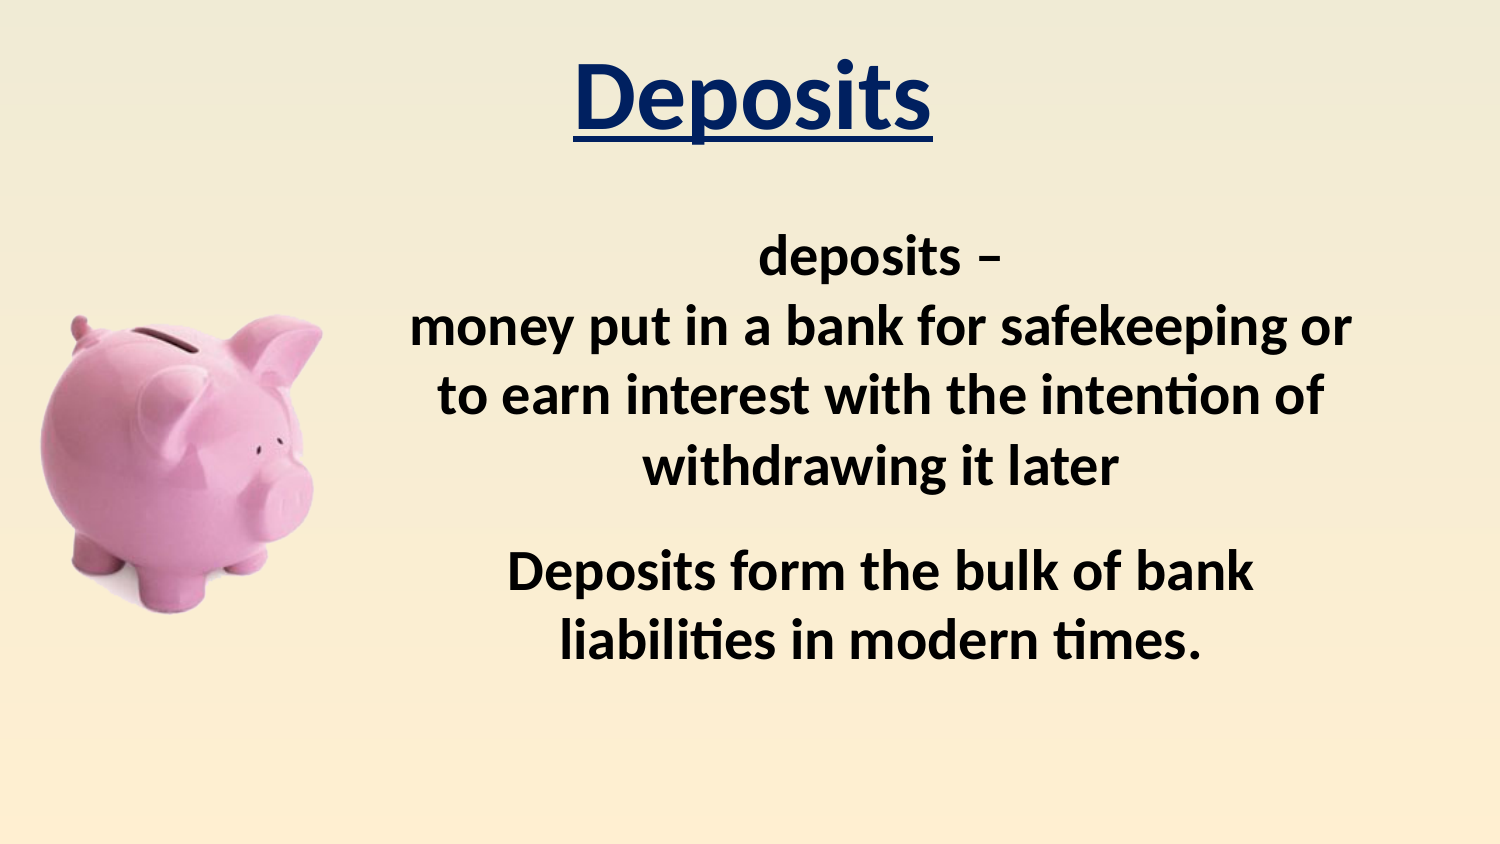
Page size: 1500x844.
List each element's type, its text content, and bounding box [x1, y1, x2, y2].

text_box deposits – money put in a bank for safekeeping or to earn interest with the intention of withdrawing it later Deposits form the bulk of bank liabilities in modern times. [375, 209, 1388, 679]
picture [0, 296, 338, 635]
text_box Deposits [558, 21, 949, 157]
